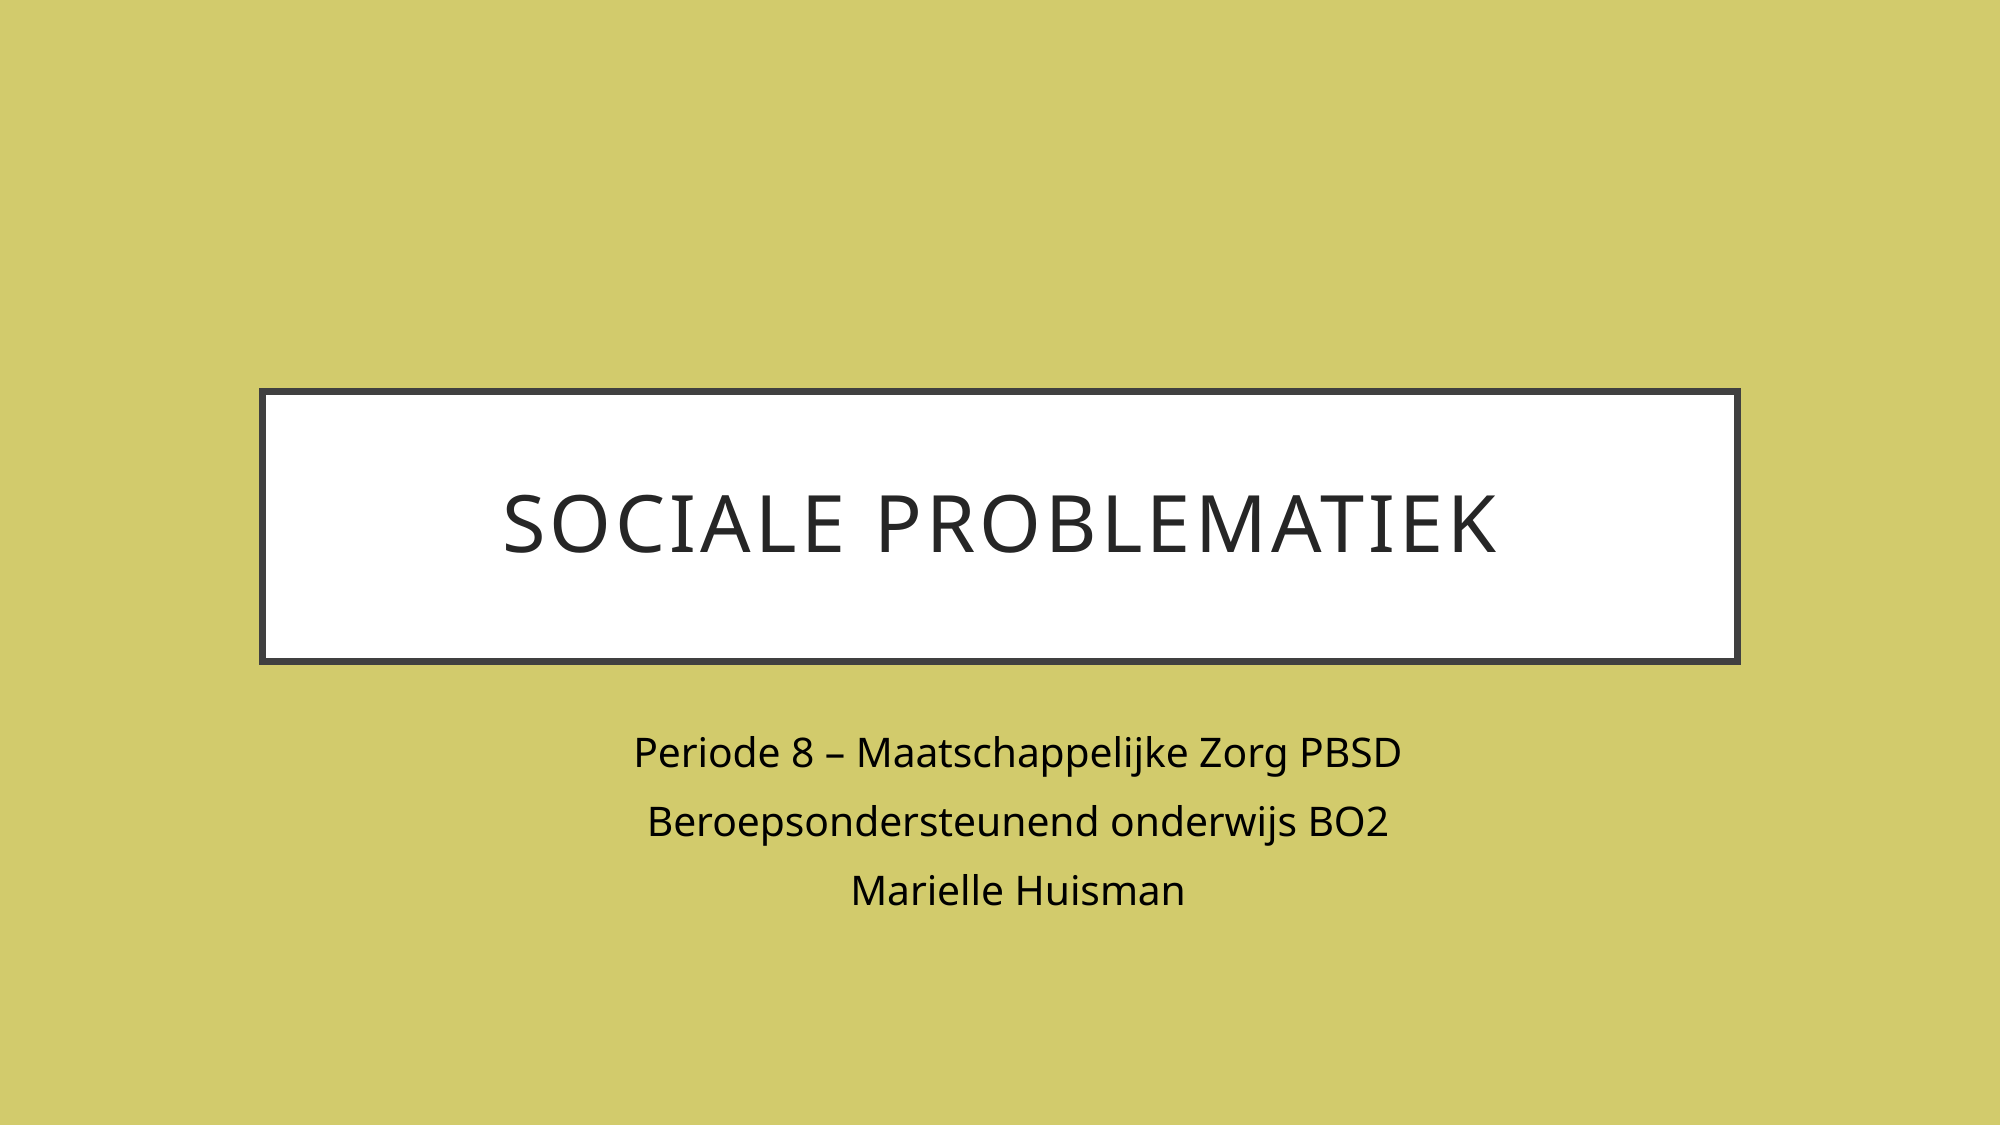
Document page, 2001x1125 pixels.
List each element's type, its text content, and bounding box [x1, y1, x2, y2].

title Sociale problematiek [259, 388, 1741, 665]
subtitle Periode 8 – Maatschappelijke Zorg PBSD Beroepsondersteunend onderwijs BO2 Marielle Huisman [460, 718, 1577, 922]
